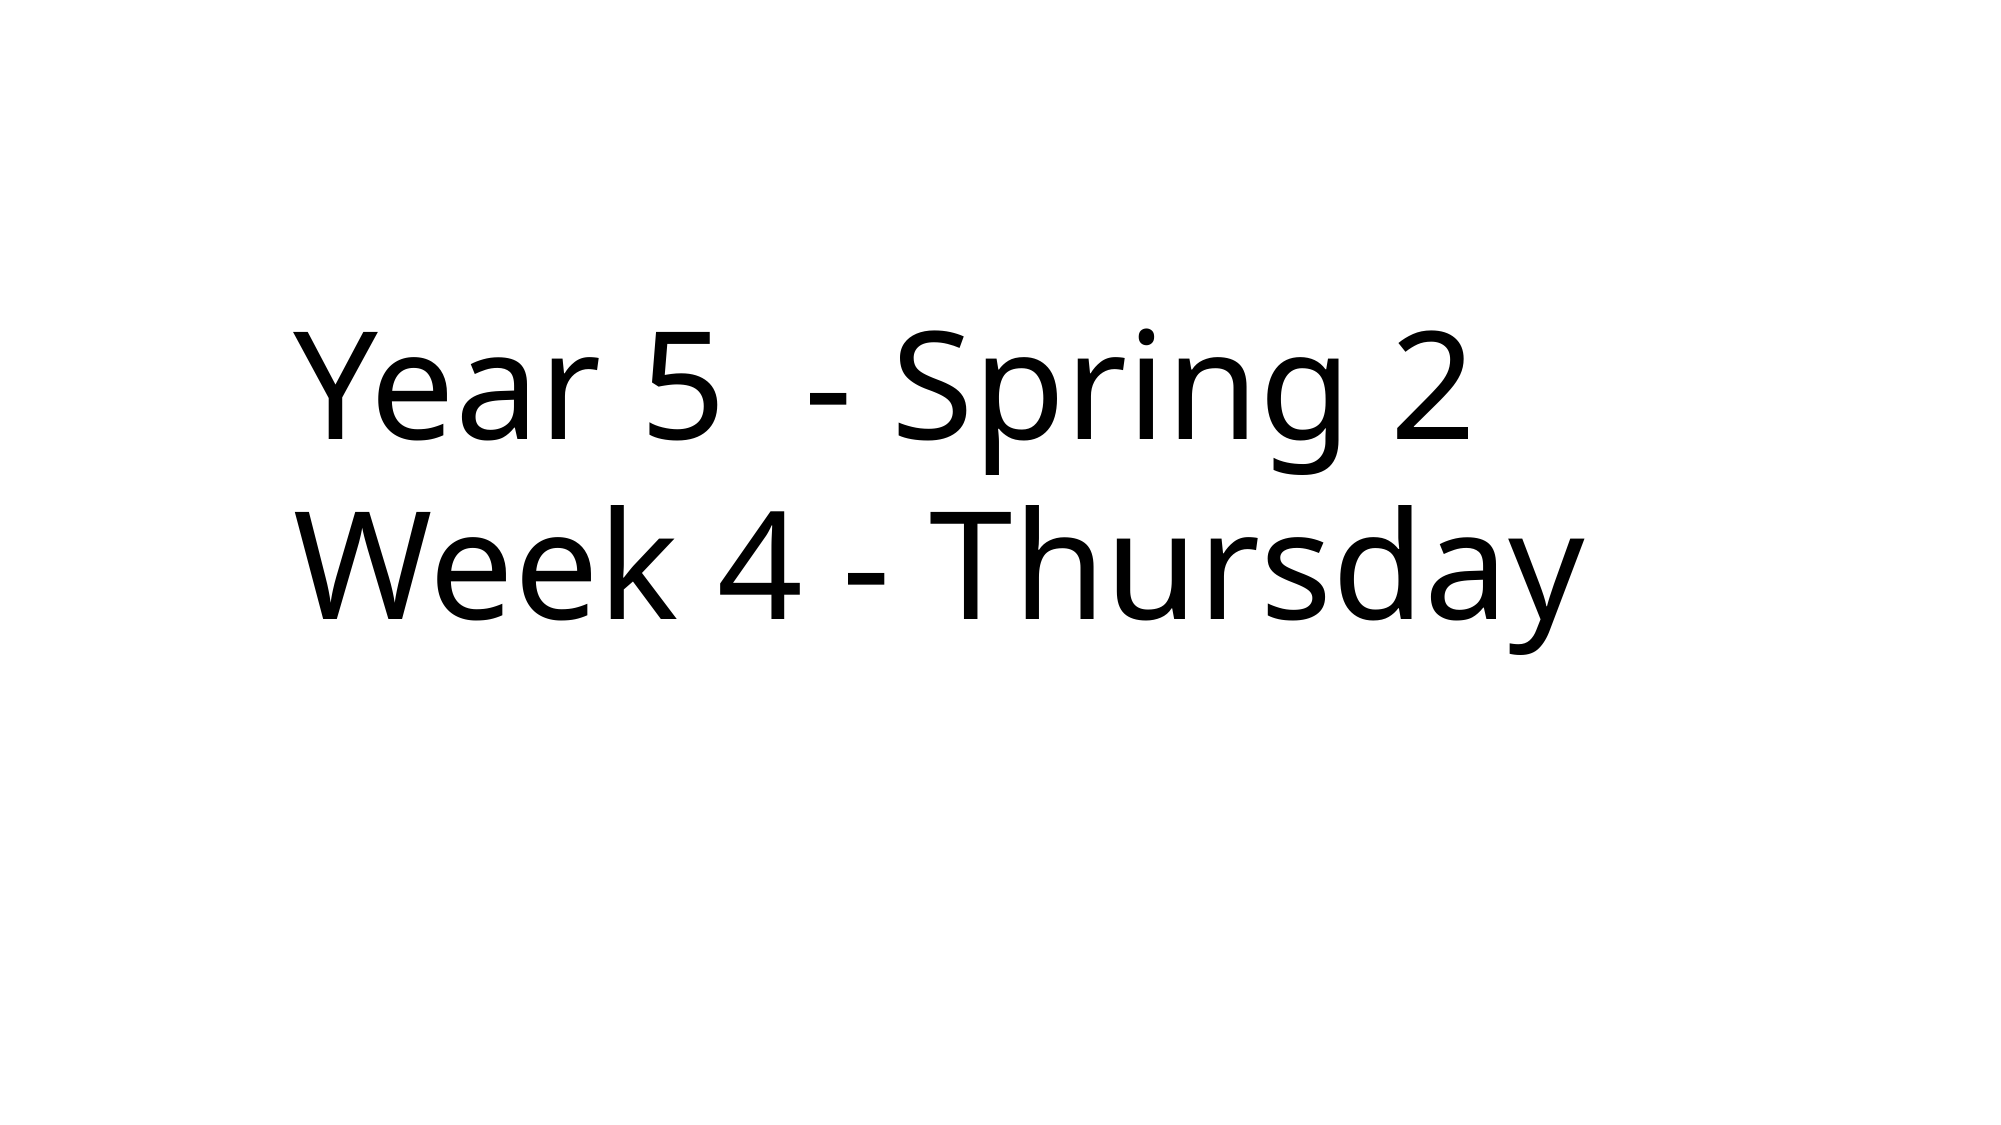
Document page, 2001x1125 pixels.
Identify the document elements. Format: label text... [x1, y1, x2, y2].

text_box Year 5 - Spring 2 Week 4 - Thursday [278, 282, 1763, 837]
